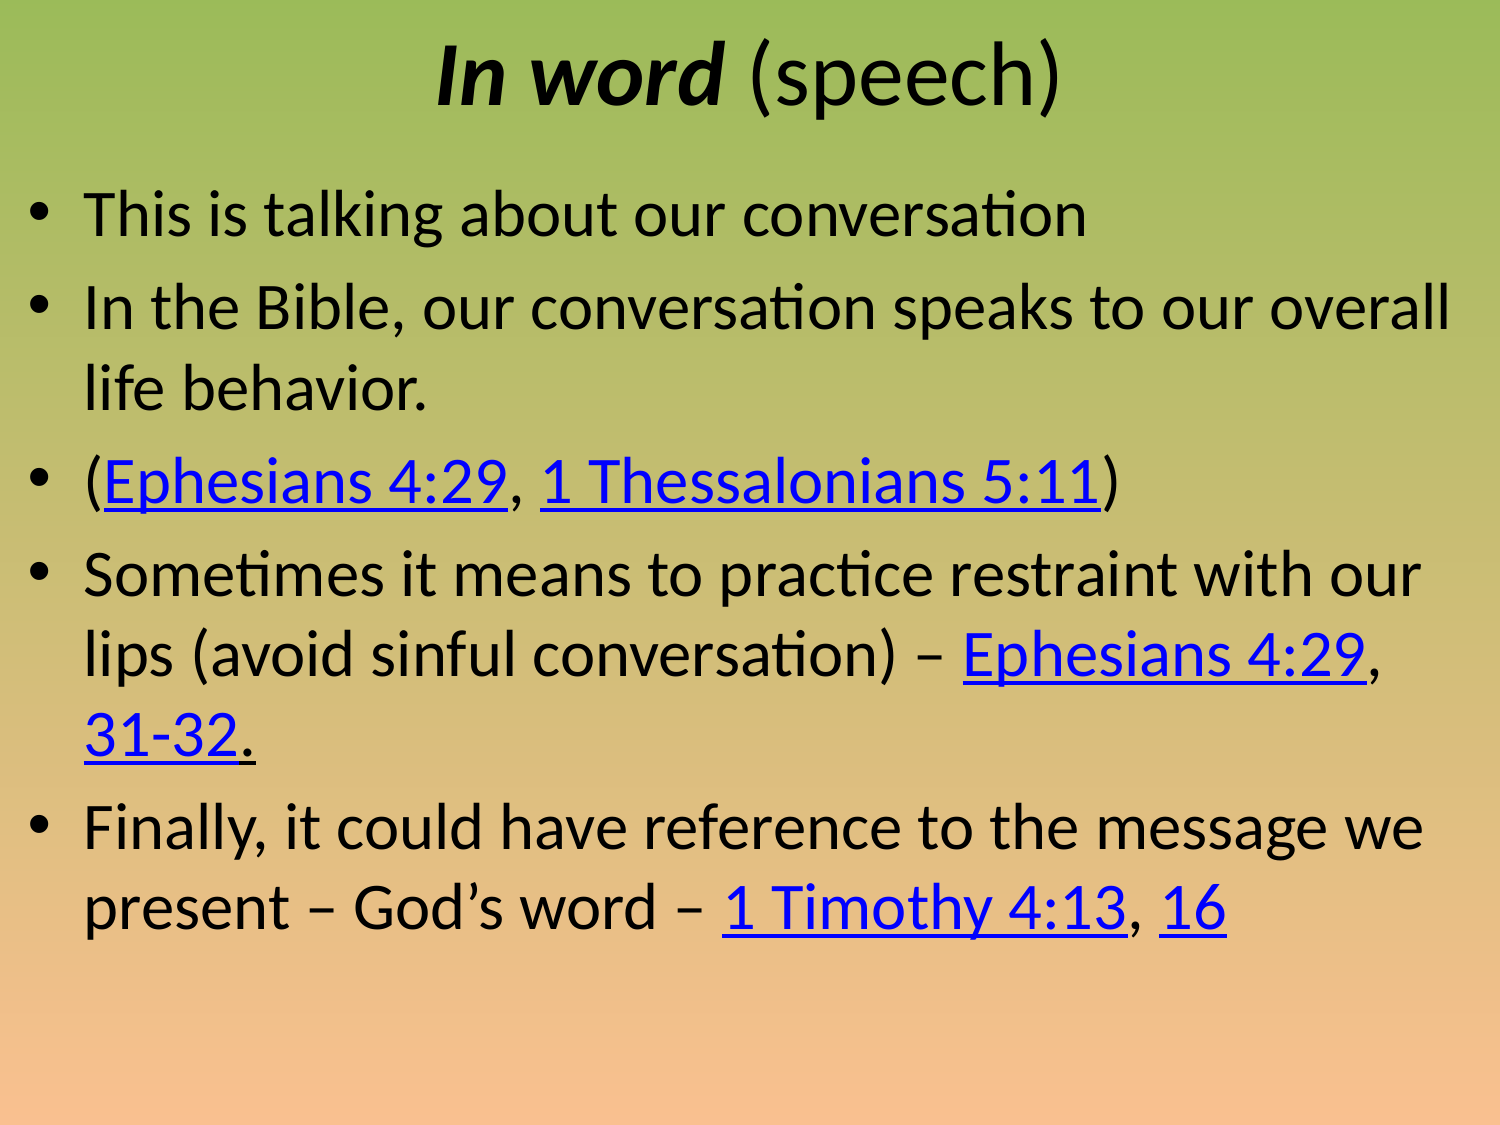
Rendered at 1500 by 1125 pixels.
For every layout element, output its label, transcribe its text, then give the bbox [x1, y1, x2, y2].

title In word (speech) [75, 0, 1425, 138]
list This is talking about our conversation In the Bible, our conversation speaks to our overall life behavior. (Ephesians 4:29, 1 Thessalonians 5:11) Sometimes it means to practice restraint with our lips (avoid sinful conversation) – Ephesians 4:29, 31-32. Finally, it could have reference to the message we present – God’s word – 1 Timothy 4:13, 16 [12, 162, 1500, 1100]
